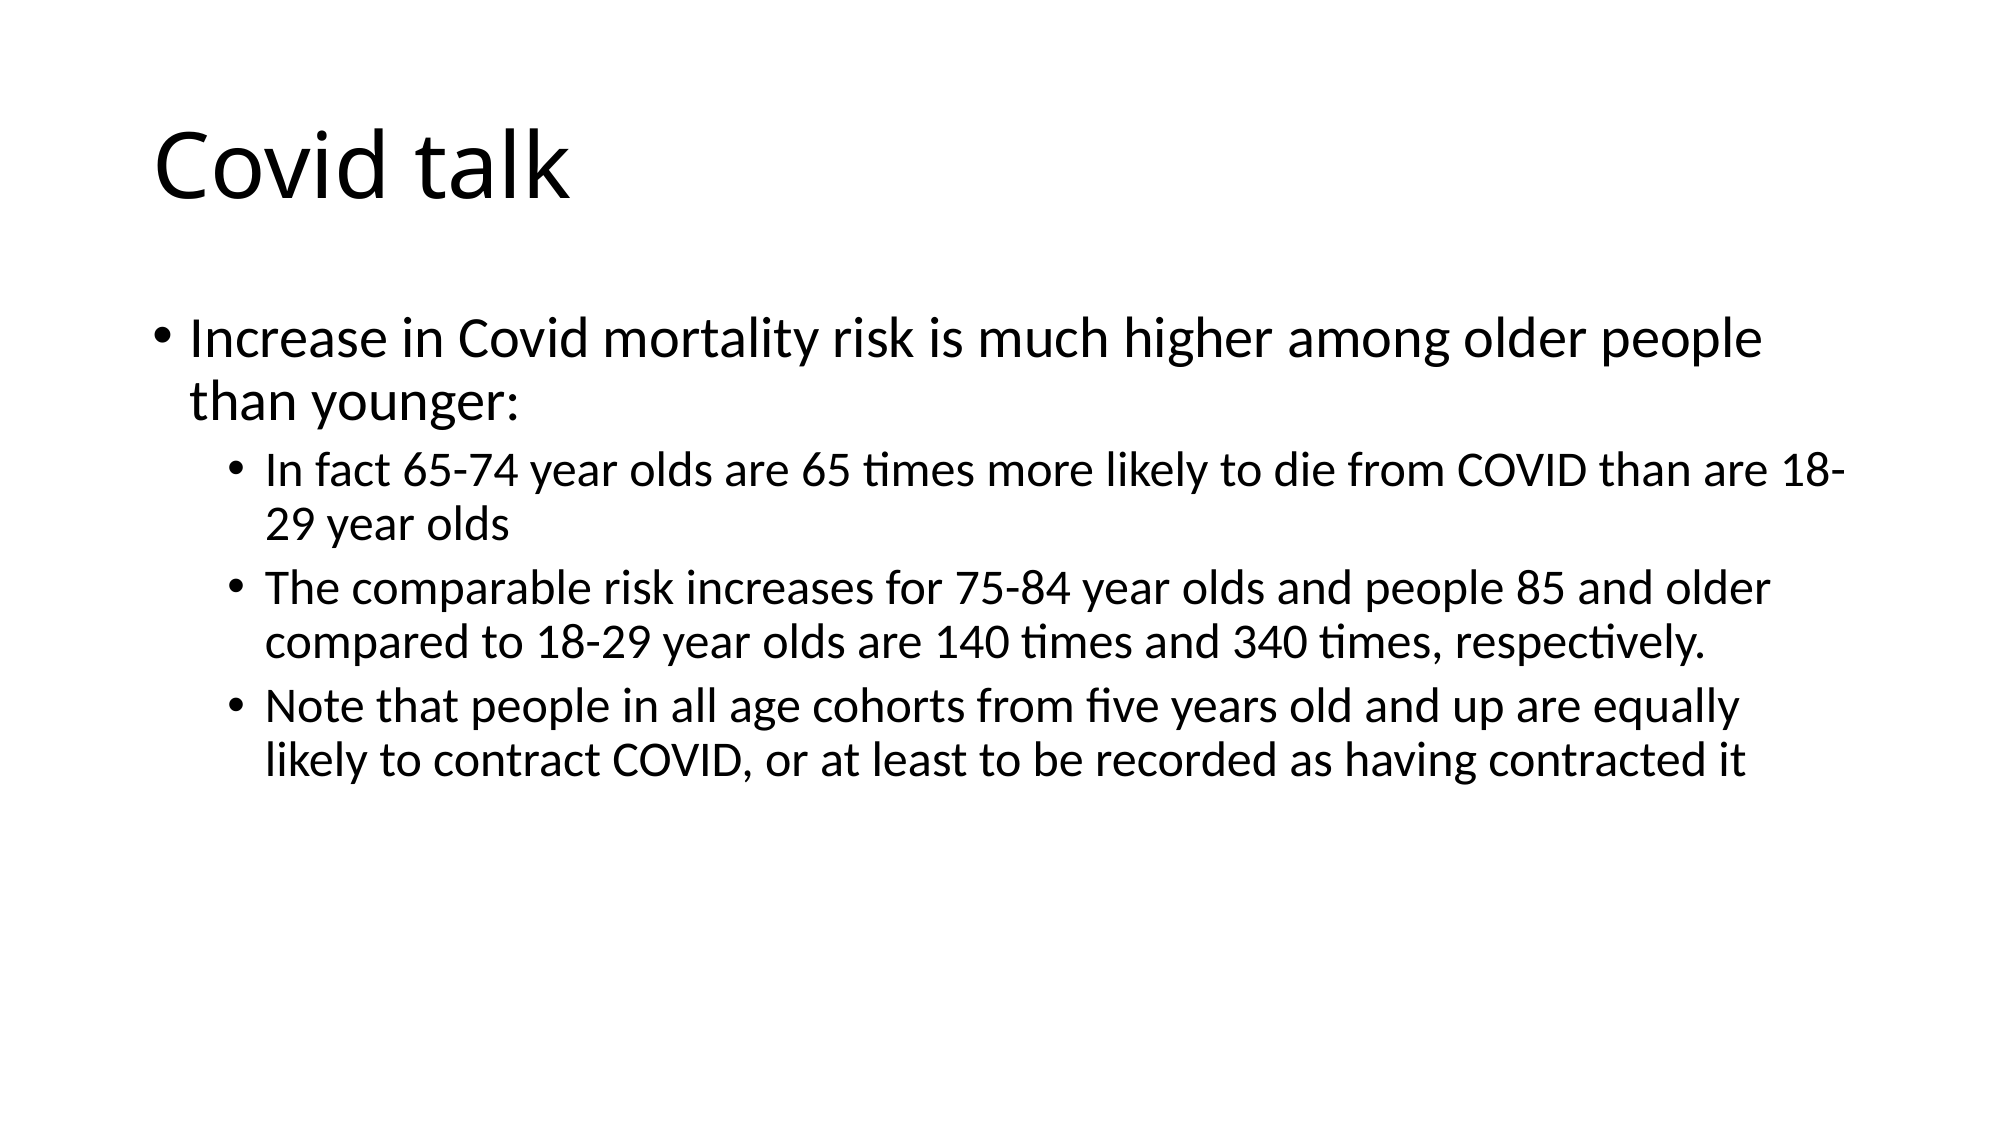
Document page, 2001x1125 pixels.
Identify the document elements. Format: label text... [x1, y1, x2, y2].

title Covid talk [137, 59, 1863, 278]
list Increase in Covid mortality risk is much higher among older people than younger: In fact 65-74 year olds are 65 times more likely to die from COVID than are 18-29 year olds The comparable risk increases for 75-84 year olds and people 85 and older compared to 18-29 year olds are 140 times and 340 times, respectively. Note that people in all age cohorts from five years old and up are equally likely to contract COVID, or at least to be recorded as having contracted it [137, 299, 1863, 1014]
